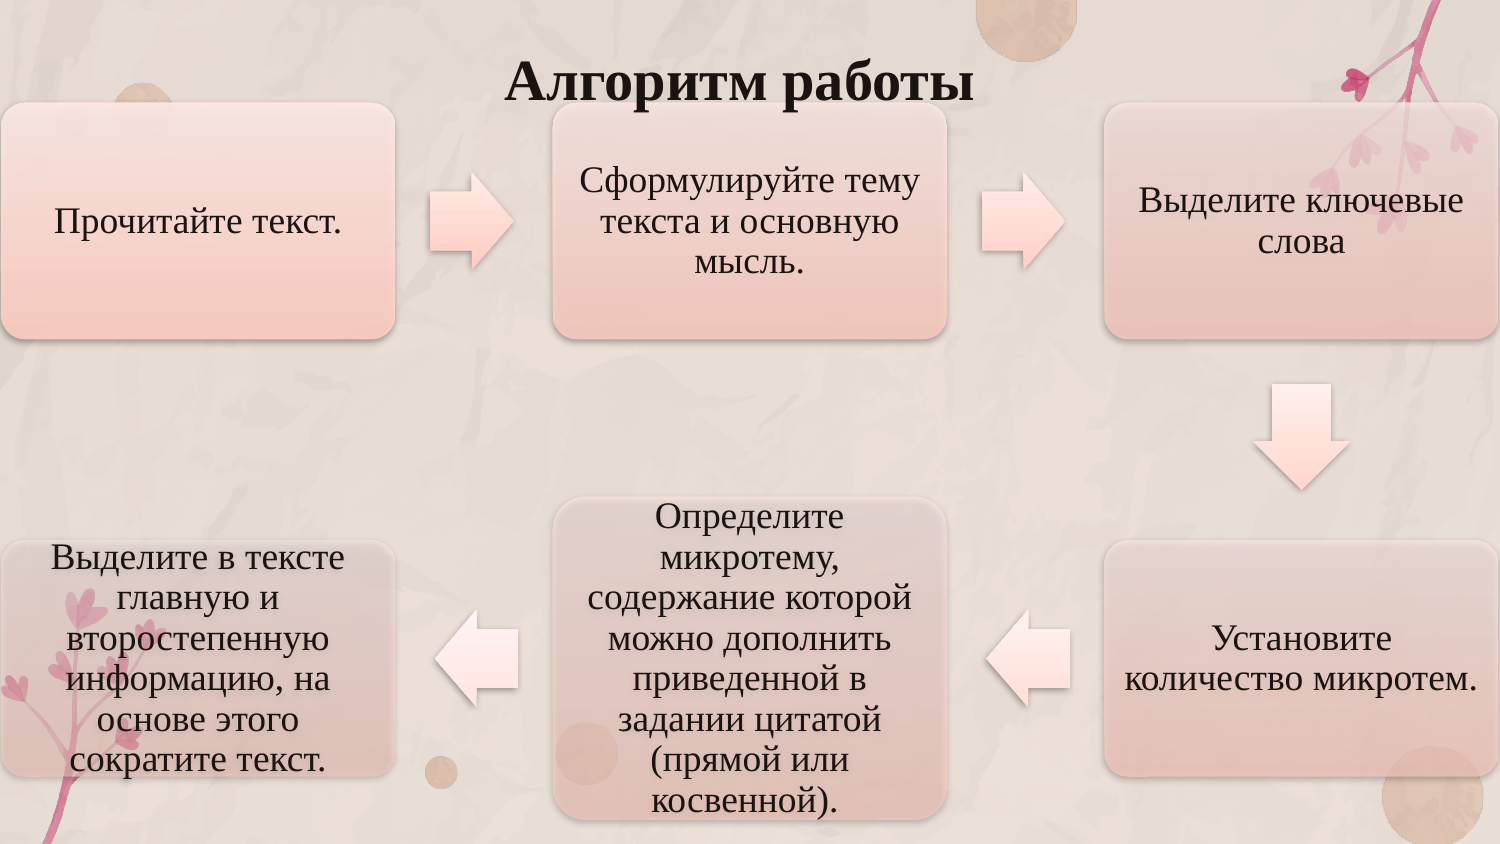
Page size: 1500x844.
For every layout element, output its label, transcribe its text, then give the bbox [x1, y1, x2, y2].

text_box Алгоритм работы [490, 0, 1029, 77]
picture [1309, 0, 1478, 78]
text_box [0, 78, 1500, 844]
